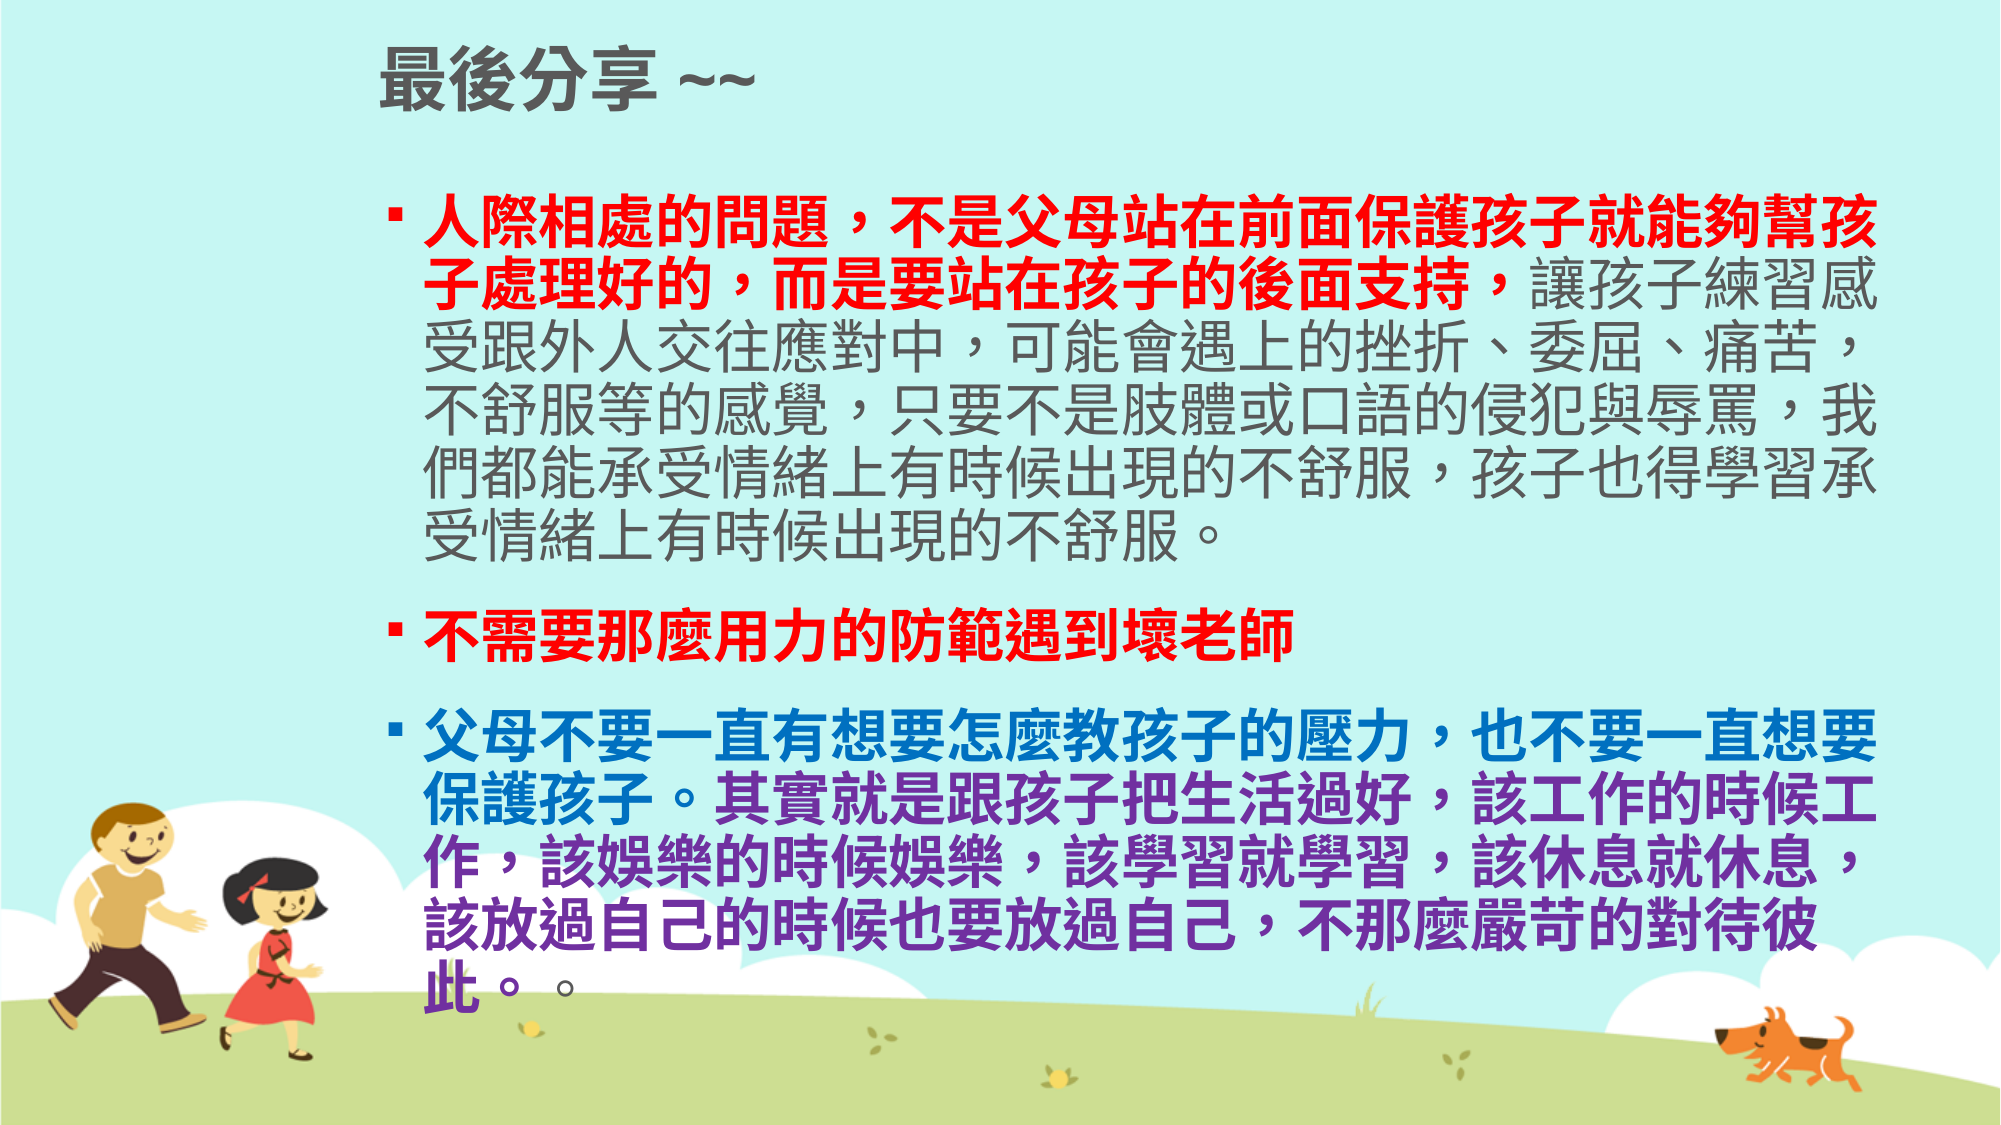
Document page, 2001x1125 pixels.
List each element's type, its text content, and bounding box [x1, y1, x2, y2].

title 最後分享~~ [362, 0, 1900, 129]
picture [0, 0, 2001, 1125]
list 人際相處的問題，不是父母站在前面保護孩子就能夠幫孩子處理好的，而是要站在孩子的後面支持，讓孩子練習感受跟外人交往應對中，可能會遇上的挫折、委屈、痛苦，不舒服等的感覺，只要不是肢體或口語的侵犯與辱罵，我們都能承受情緒上有時候出現的不舒服，孩子也得學習承受情緒上有時候出現的不舒服。 不需要那麼用力的防範遇到壞老師 父母不要一直有想要怎麼教孩子的壓力，也不要一直想要保護孩子。其實就是跟孩子把生活過好，該工作的時候工作，該娛樂的時候娛樂，該學習就學習，該休息就休息，該放過自己的時候也要放過自己，不那麼嚴苛的對待彼此。。 [362, 185, 1933, 1110]
